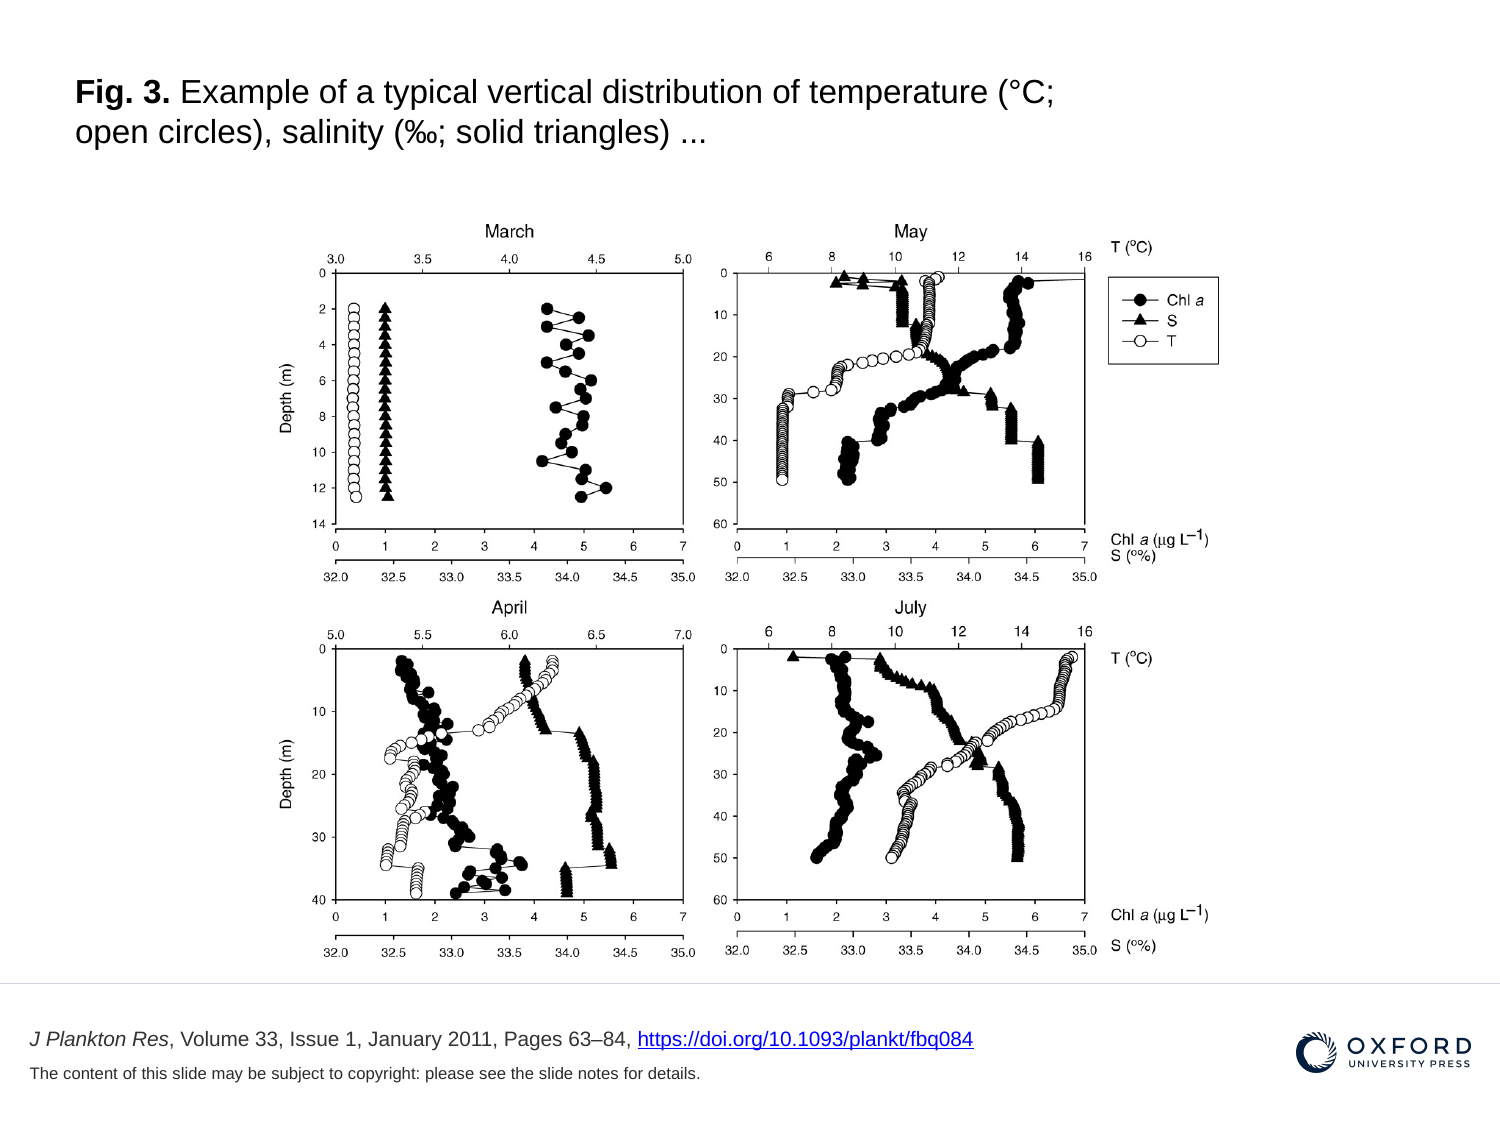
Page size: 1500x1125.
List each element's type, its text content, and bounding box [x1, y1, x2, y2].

picture [279, 224, 1219, 957]
footer J Plankton Res, Volume 33, Issue 1, January 2011, Pages 63–84, https://doi.org/10.1093/plankt/fbq084 The content of this slide may be subject to copyright: please see the slide notes for details. [0, 983, 1260, 1125]
title Fig. 3. Example of a typical vertical distribution of temperature (°C; open circles), salinity (‰; solid triangles) ... [75, 69, 1078, 171]
picture [1296, 1032, 1471, 1073]
